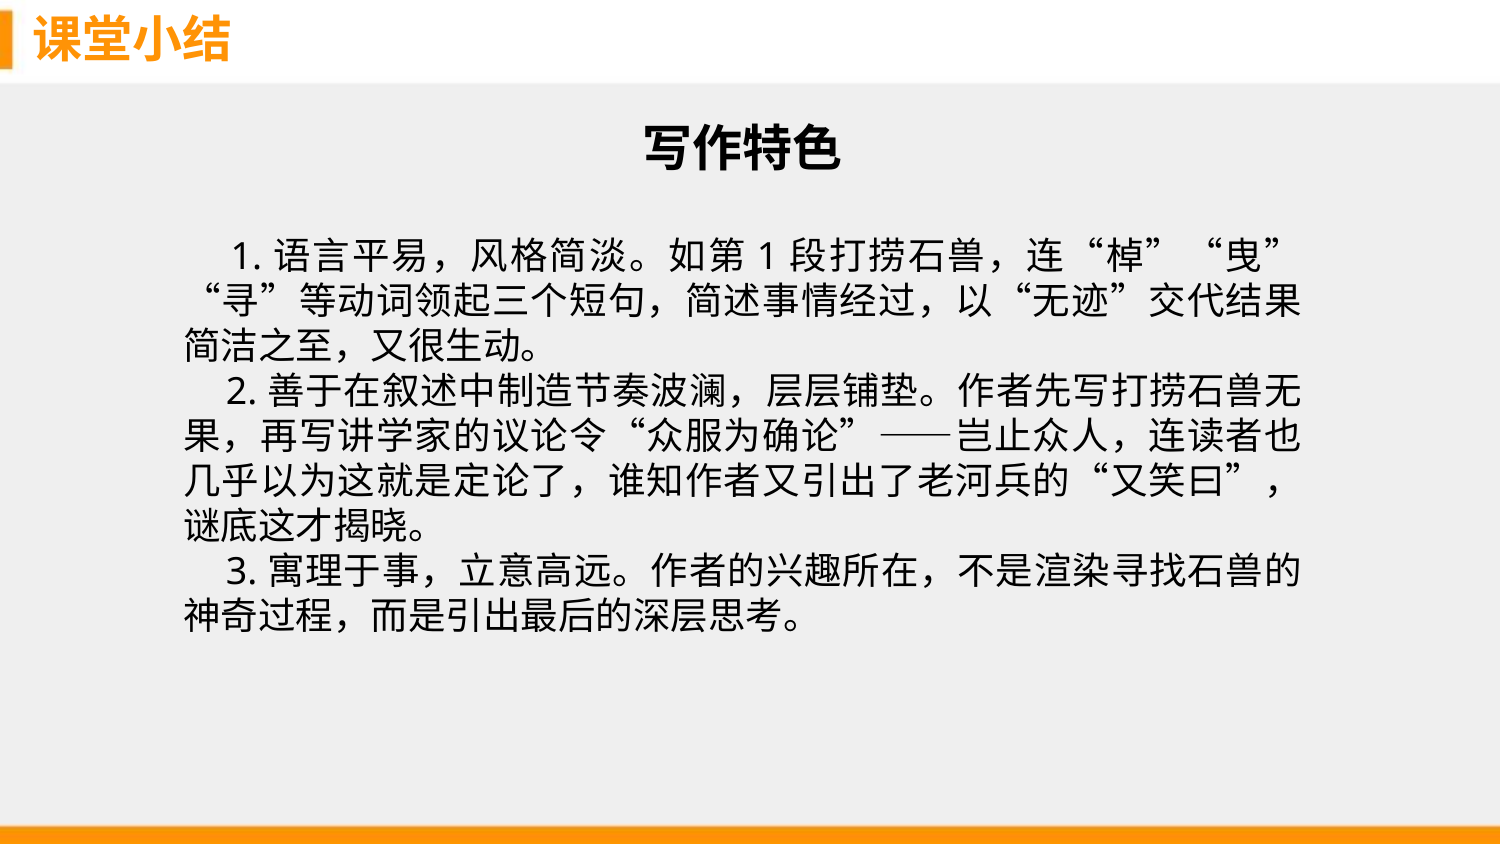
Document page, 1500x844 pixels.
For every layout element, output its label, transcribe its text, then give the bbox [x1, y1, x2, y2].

picture [0, 0, 1500, 844]
text_box 1.语言平易，风格简淡。如第1段打捞石兽，连“棹”“曳”“寻”等动词领起三个短句，简述事情经过，以“无迹”交代结果简洁之至，又很生动。 2.善于在叙述中制造节奏波澜，层层铺垫。作者先写打捞石兽无果，再写讲学家的议论令“众服为确论”——岂止众人，连读者也几乎以为这就是定论了，谁知作者又引出了老河兵的“又笑曰”，谜底这才揭晓。 3.寓理于事，立意高远。作者的兴趣所在，不是渲染寻找石兽的神奇过程，而是引出最后的深层思考。 [168, 224, 1317, 645]
text_box 写作特色 [627, 108, 858, 184]
text_box 课堂小结 [17, 0, 798, 83]
